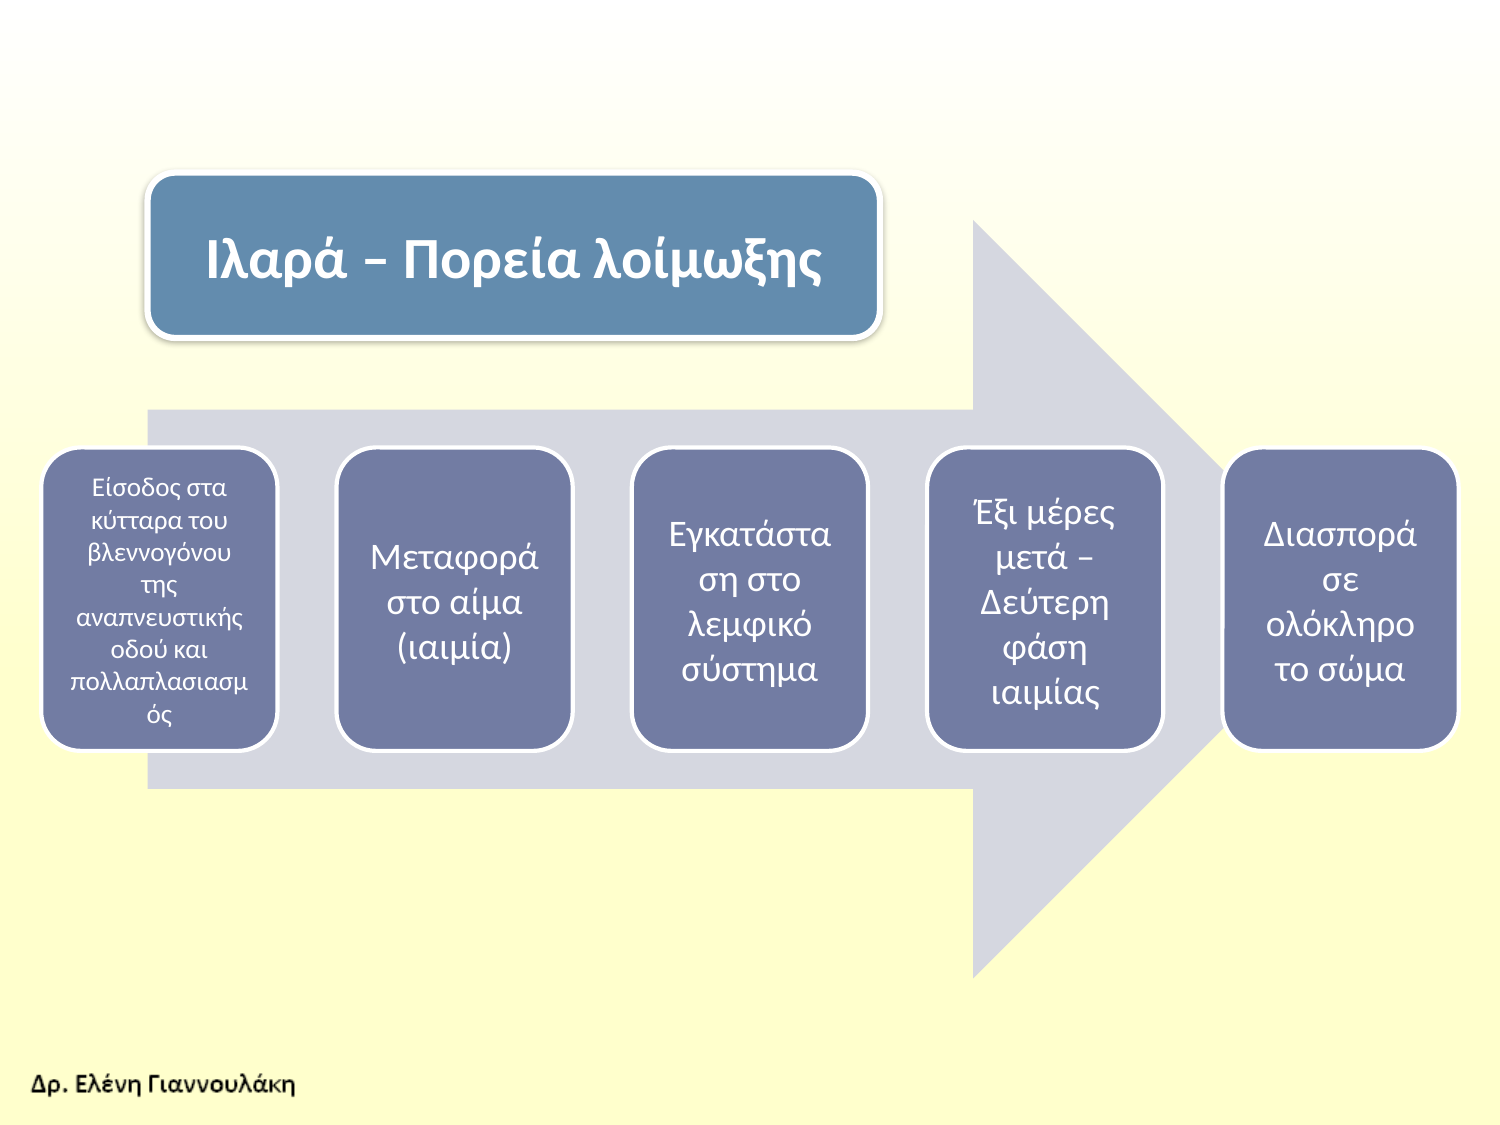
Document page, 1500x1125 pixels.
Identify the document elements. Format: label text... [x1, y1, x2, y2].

picture [0, 0, 1500, 1125]
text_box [41, 219, 1459, 979]
text_box Ιλαρά – Πορεία λοίμωξης [144, 169, 884, 218]
